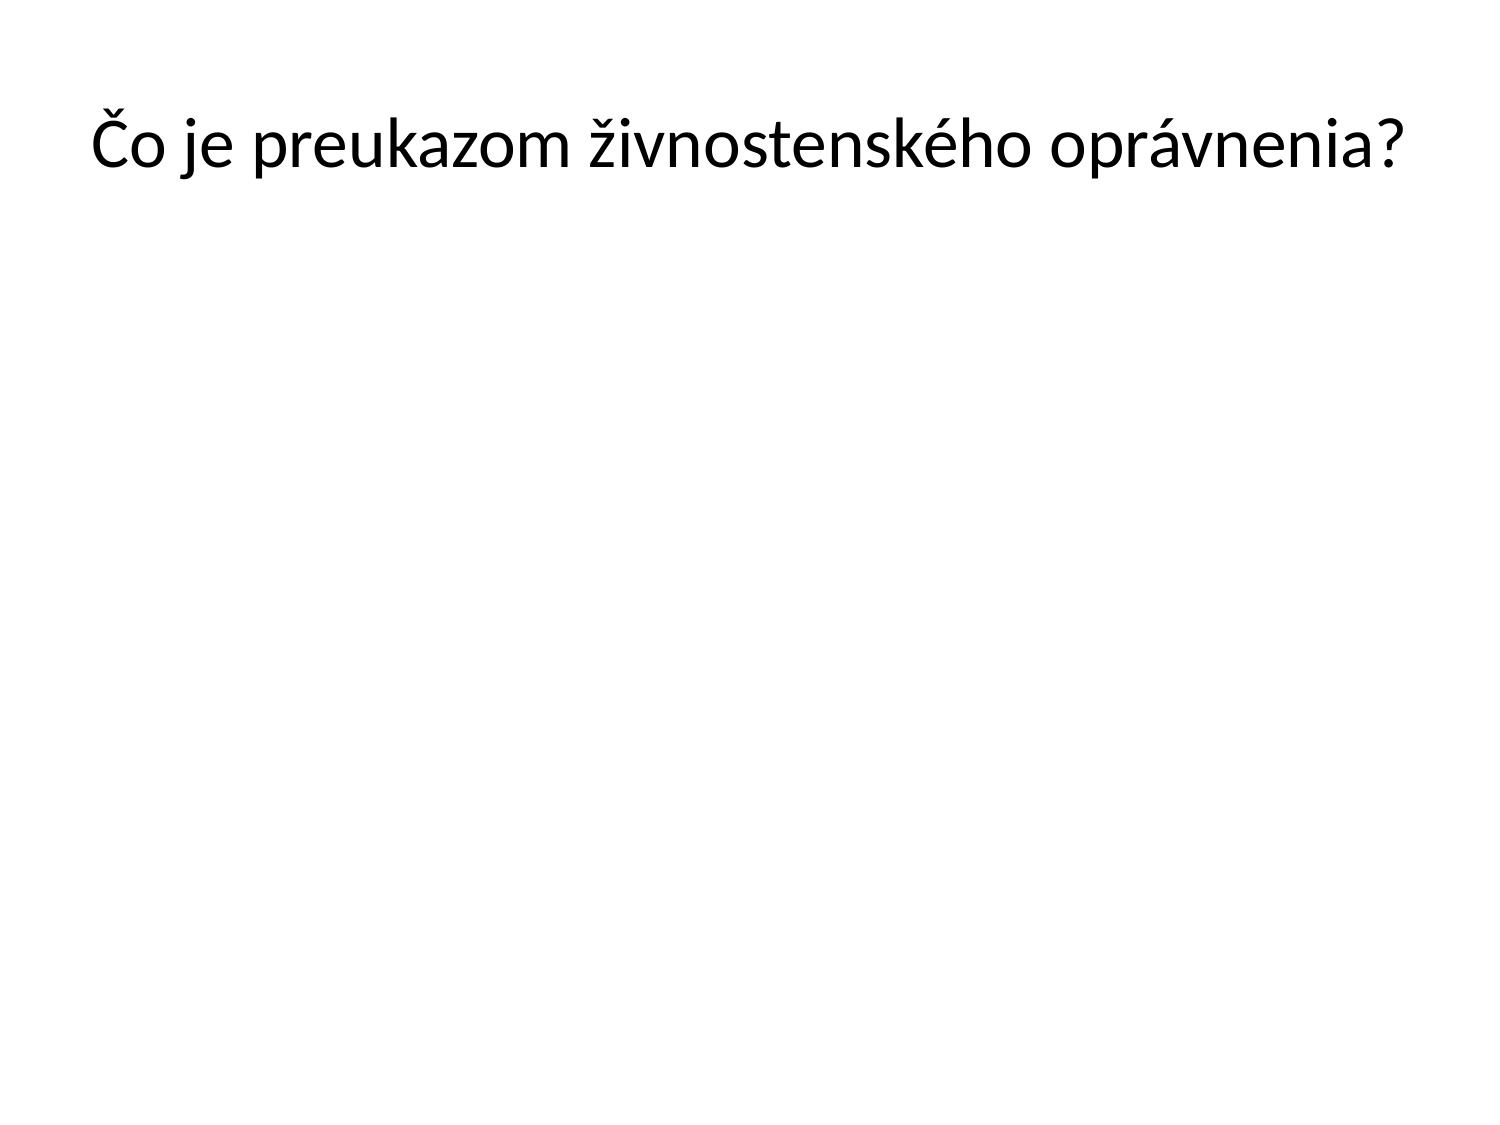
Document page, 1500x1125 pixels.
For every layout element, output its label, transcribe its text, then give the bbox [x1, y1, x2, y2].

title Čo je preukazom živnostenského oprávnenia? [75, 45, 1425, 233]
